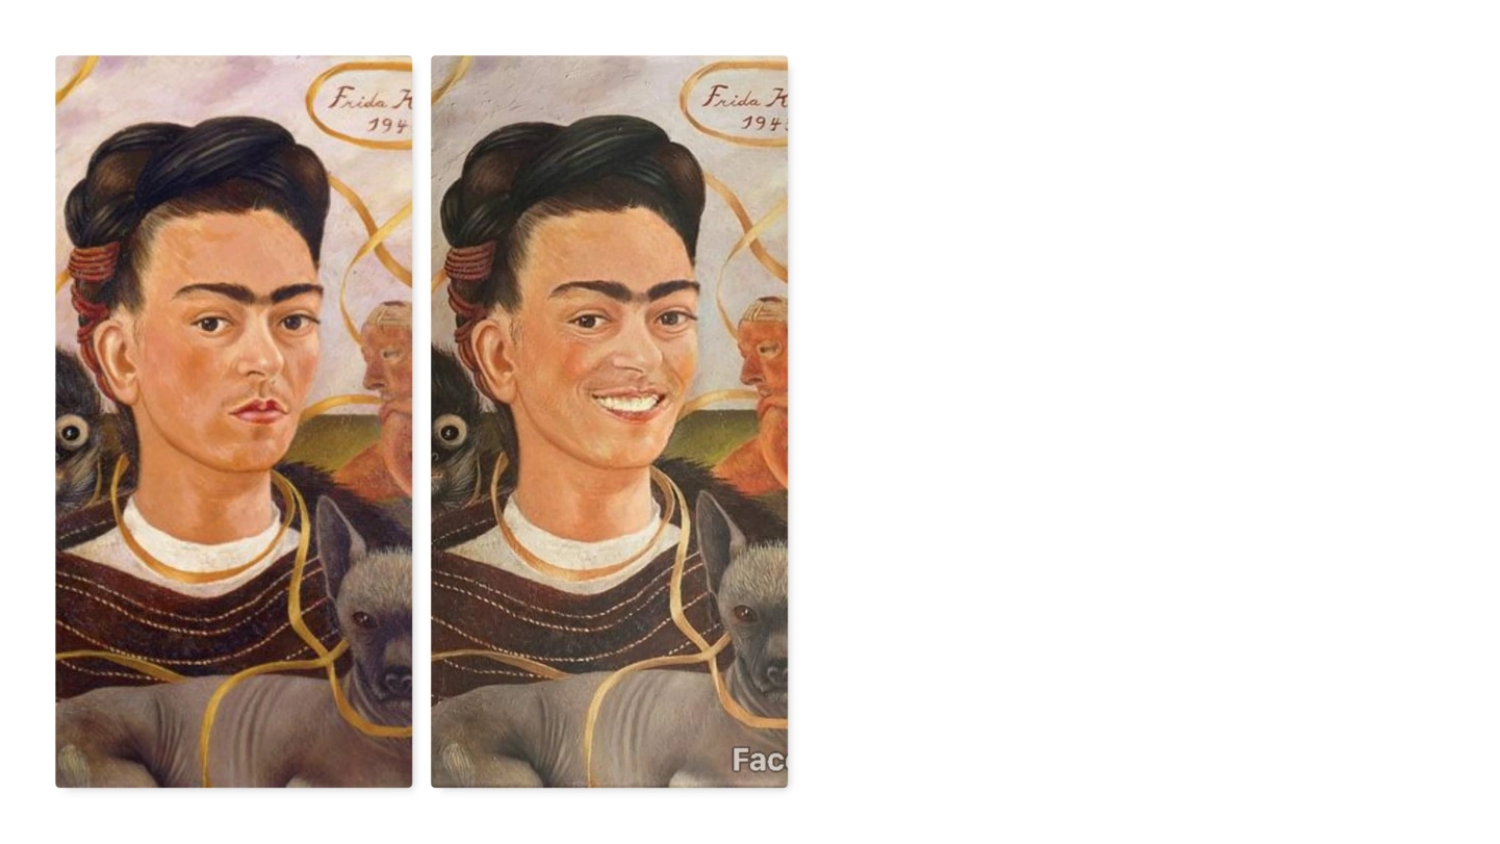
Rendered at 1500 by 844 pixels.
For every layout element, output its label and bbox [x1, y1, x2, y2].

picture [24, 24, 819, 819]
